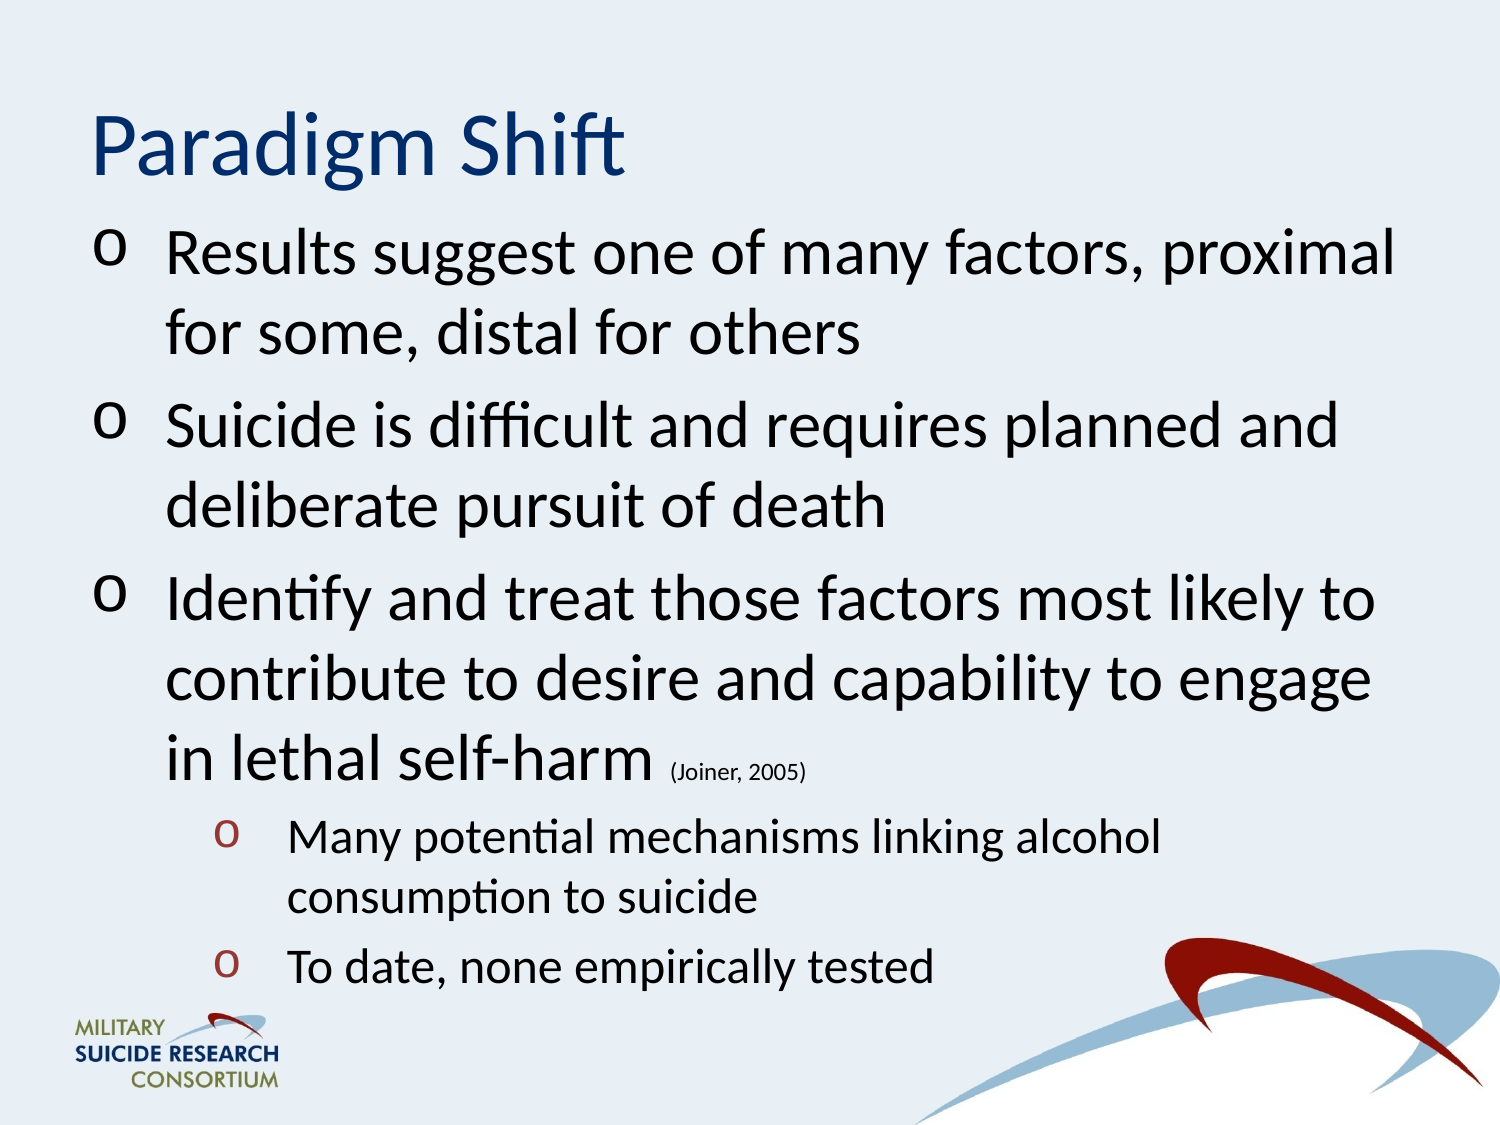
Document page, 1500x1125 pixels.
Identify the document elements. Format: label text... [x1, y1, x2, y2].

list Results suggest one of many factors, proximal for some, distal for others Suicide is difficult and requires planned and deliberate pursuit of death Identify and treat those factors most likely to contribute to desire and capability to engage in lethal self-harm (Joiner, 2005) Many potential mechanisms linking alcohol consumption to suicide To date, none empirically tested [74, 199, 1426, 943]
title Paradigm Shift [74, 44, 1426, 199]
picture [0, 0, 1500, 1125]
